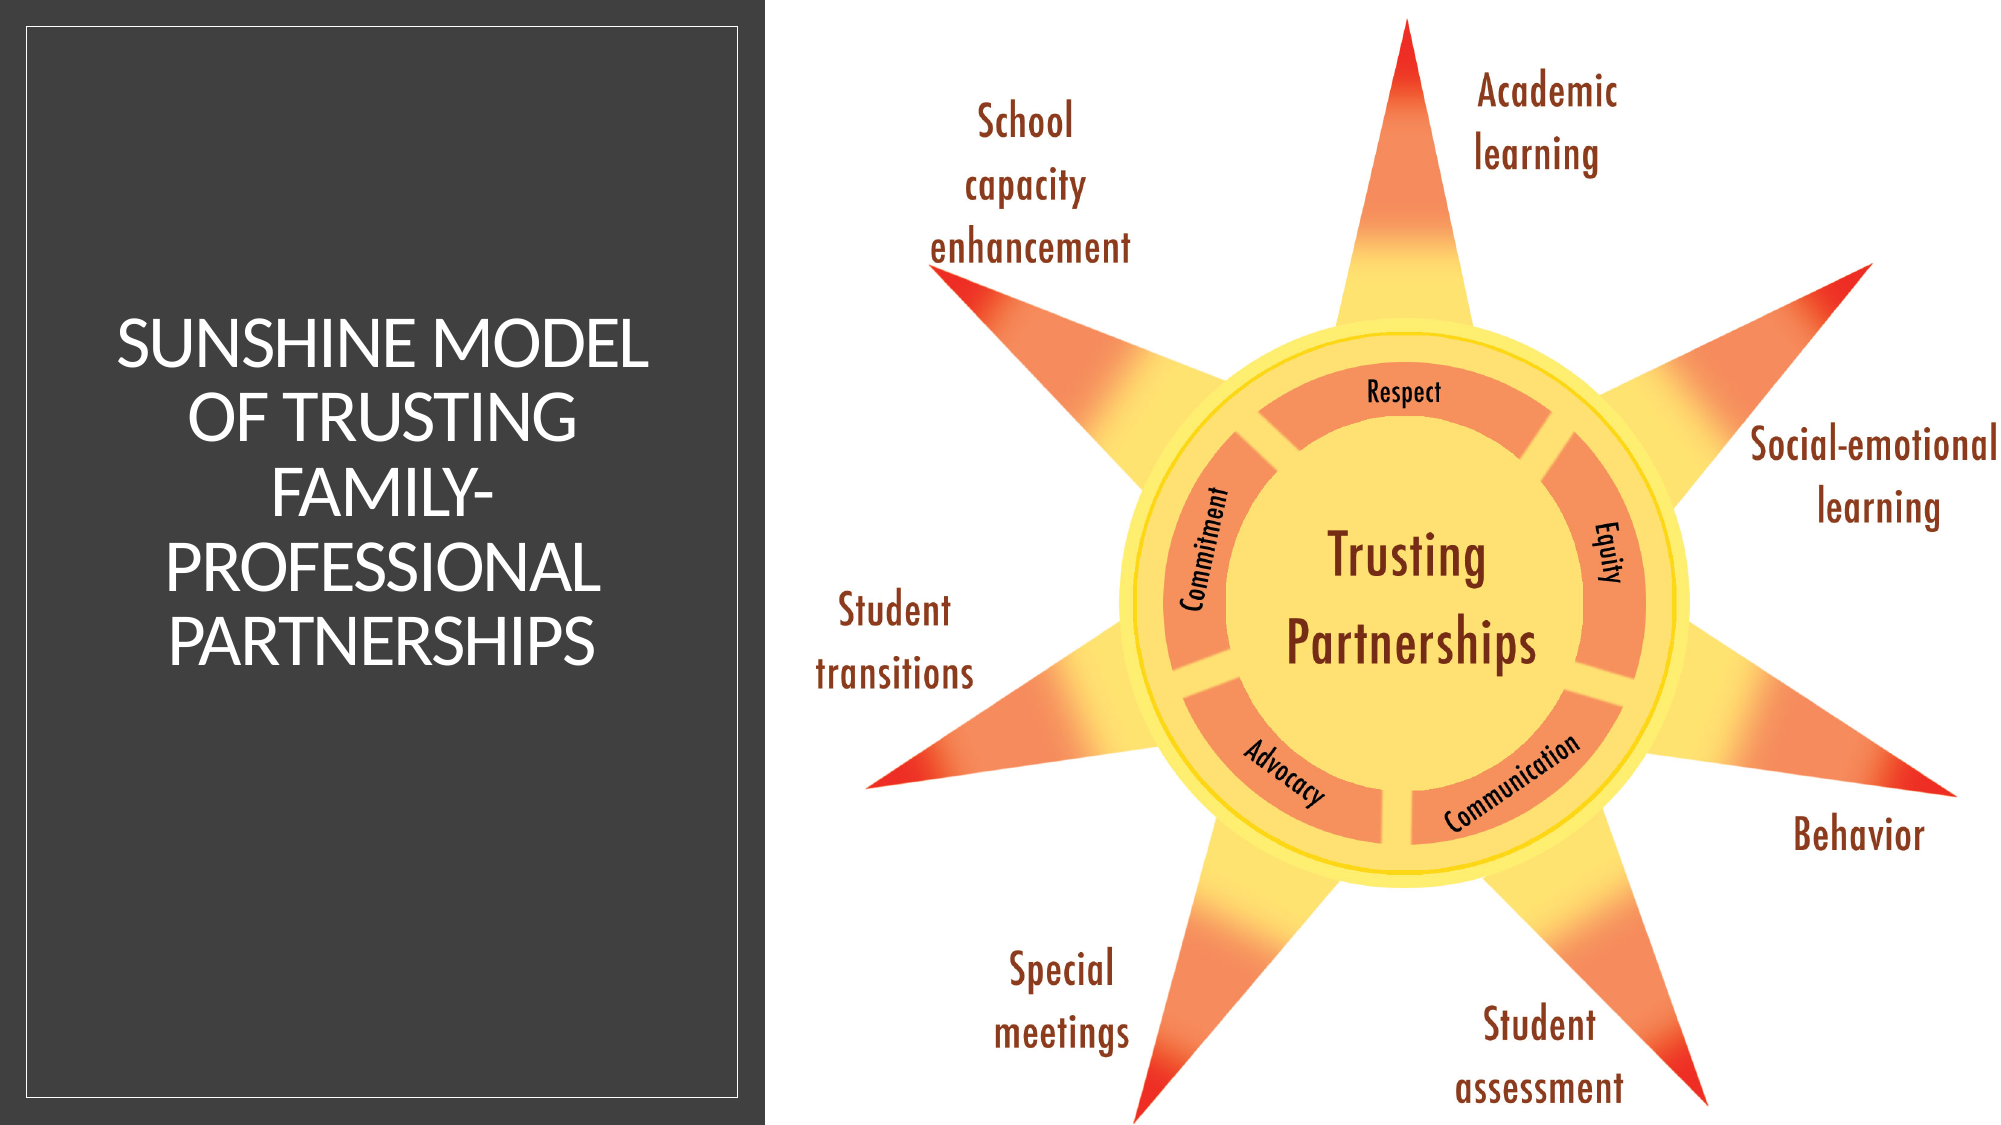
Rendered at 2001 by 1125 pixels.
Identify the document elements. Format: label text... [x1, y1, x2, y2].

text_box [0, 0, 758, 1125]
title Sunshine model of TRUSTING Family-professional PARTNERSHIPS [76, 219, 689, 769]
text_box [26, 26, 738, 1098]
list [762, 0, 2000, 1125]
